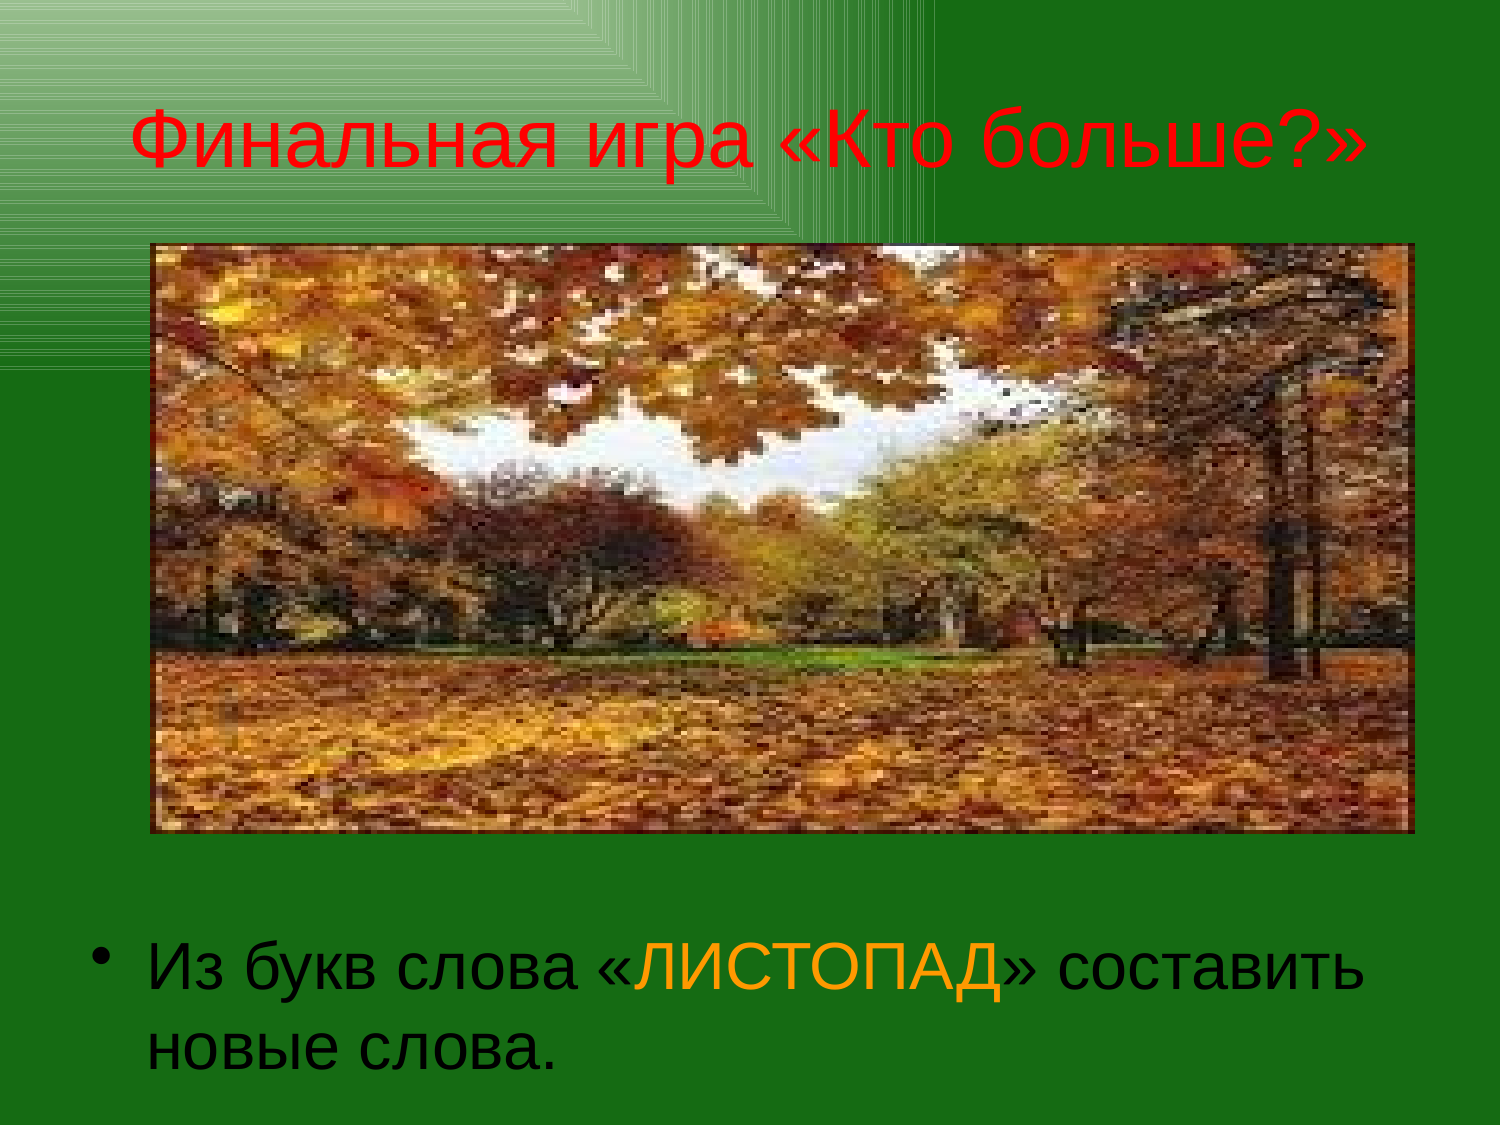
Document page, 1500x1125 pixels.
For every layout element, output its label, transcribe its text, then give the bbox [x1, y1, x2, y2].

picture [149, 243, 1415, 834]
list Из букв слова «ЛИСТОПАД» составить новые слова. [75, 262, 1425, 1005]
title Финальная игра «Кто больше?» [75, 45, 1425, 233]
